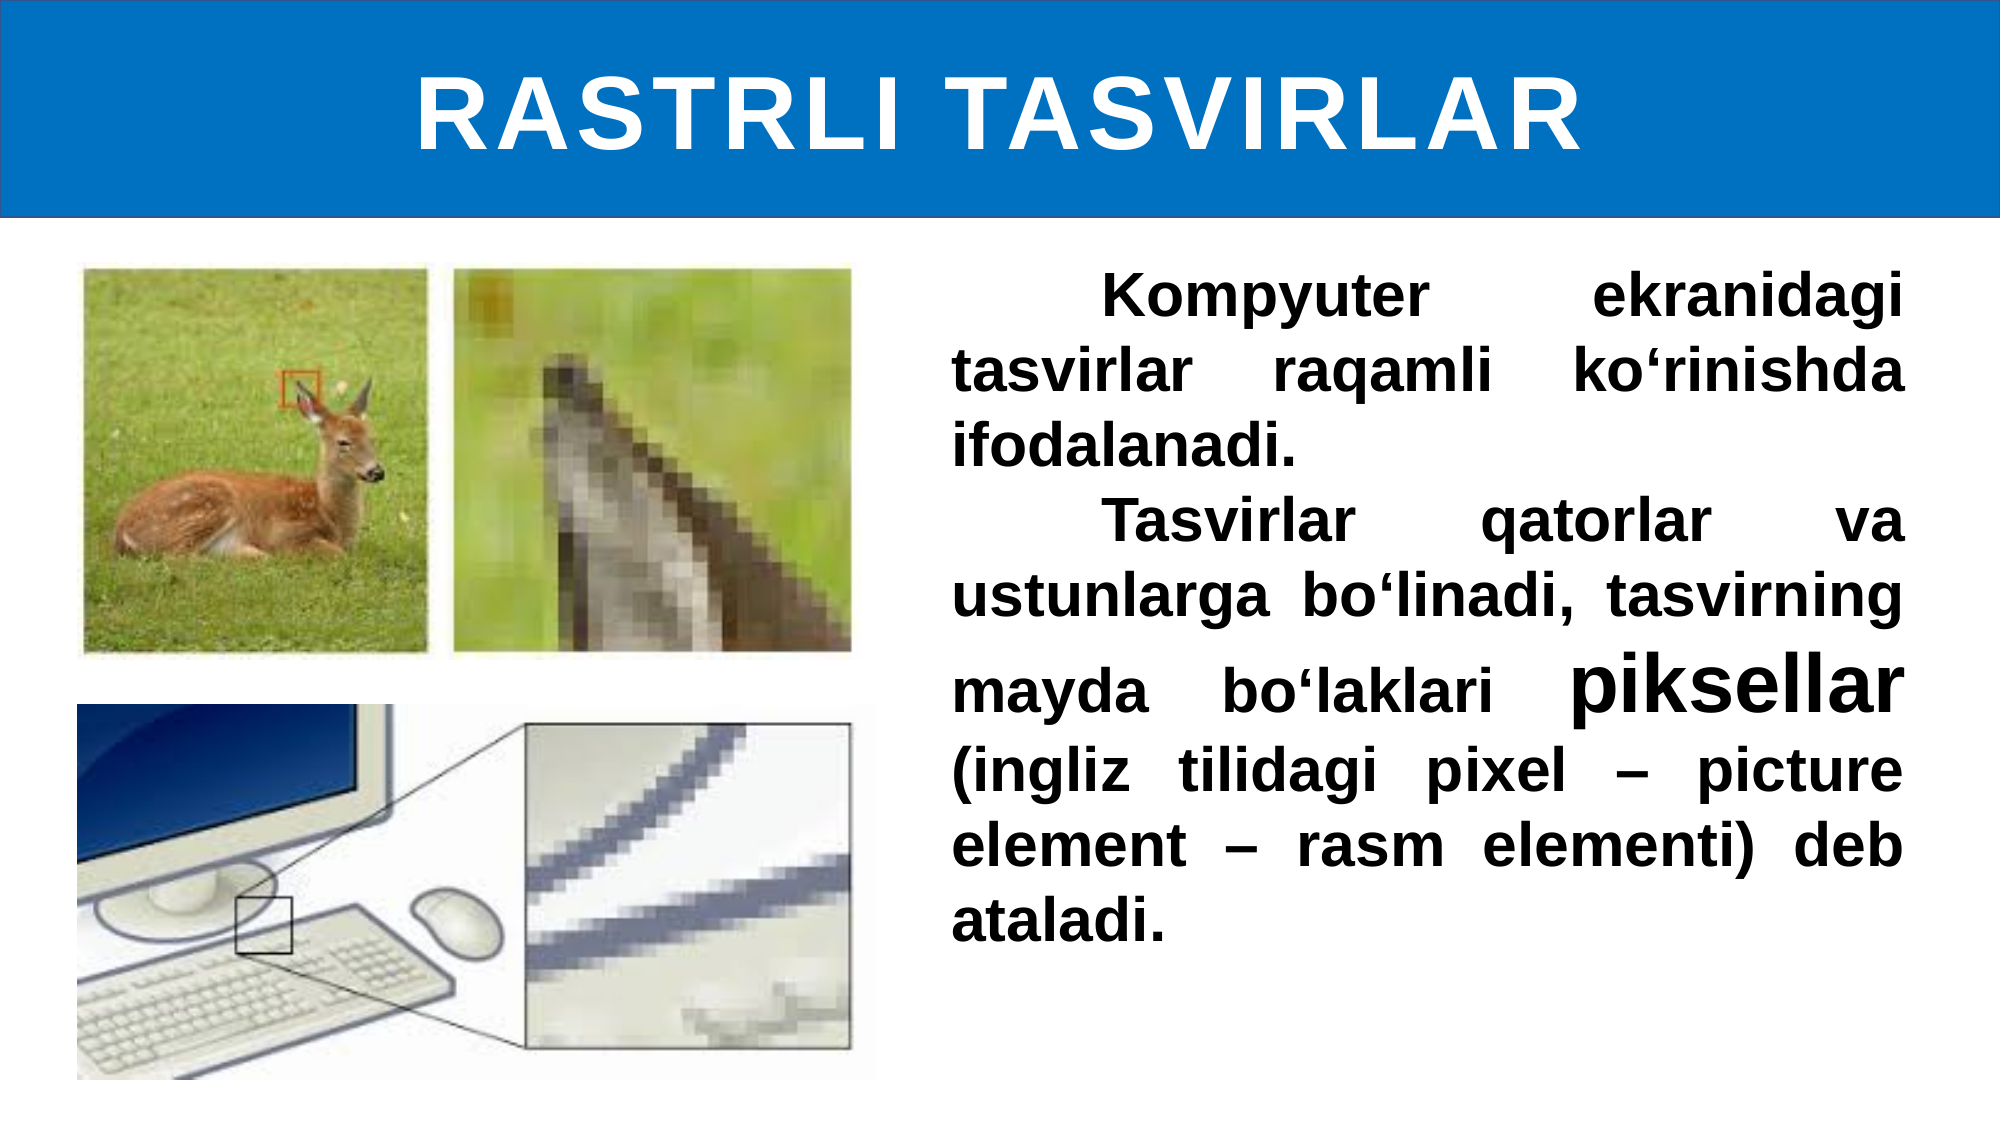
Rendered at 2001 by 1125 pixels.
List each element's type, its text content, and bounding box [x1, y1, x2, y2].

picture [77, 704, 876, 1080]
picture [77, 262, 862, 660]
text_box RASTRLI TASVIRLAR [77, 45, 1921, 171]
text_box [0, 0, 2000, 218]
text_box Kompyuter ekranidagi tasvirlar raqamli ko‘rinishda ifodalanadi. Tasvirlar qatorlar va ustunlarga bo‘linadi, tasvirning mayda bo‘laklari piksellar (ingliz tilidagi pixel – picture element – rasm elementi) deb ataladi. [936, 246, 1921, 961]
